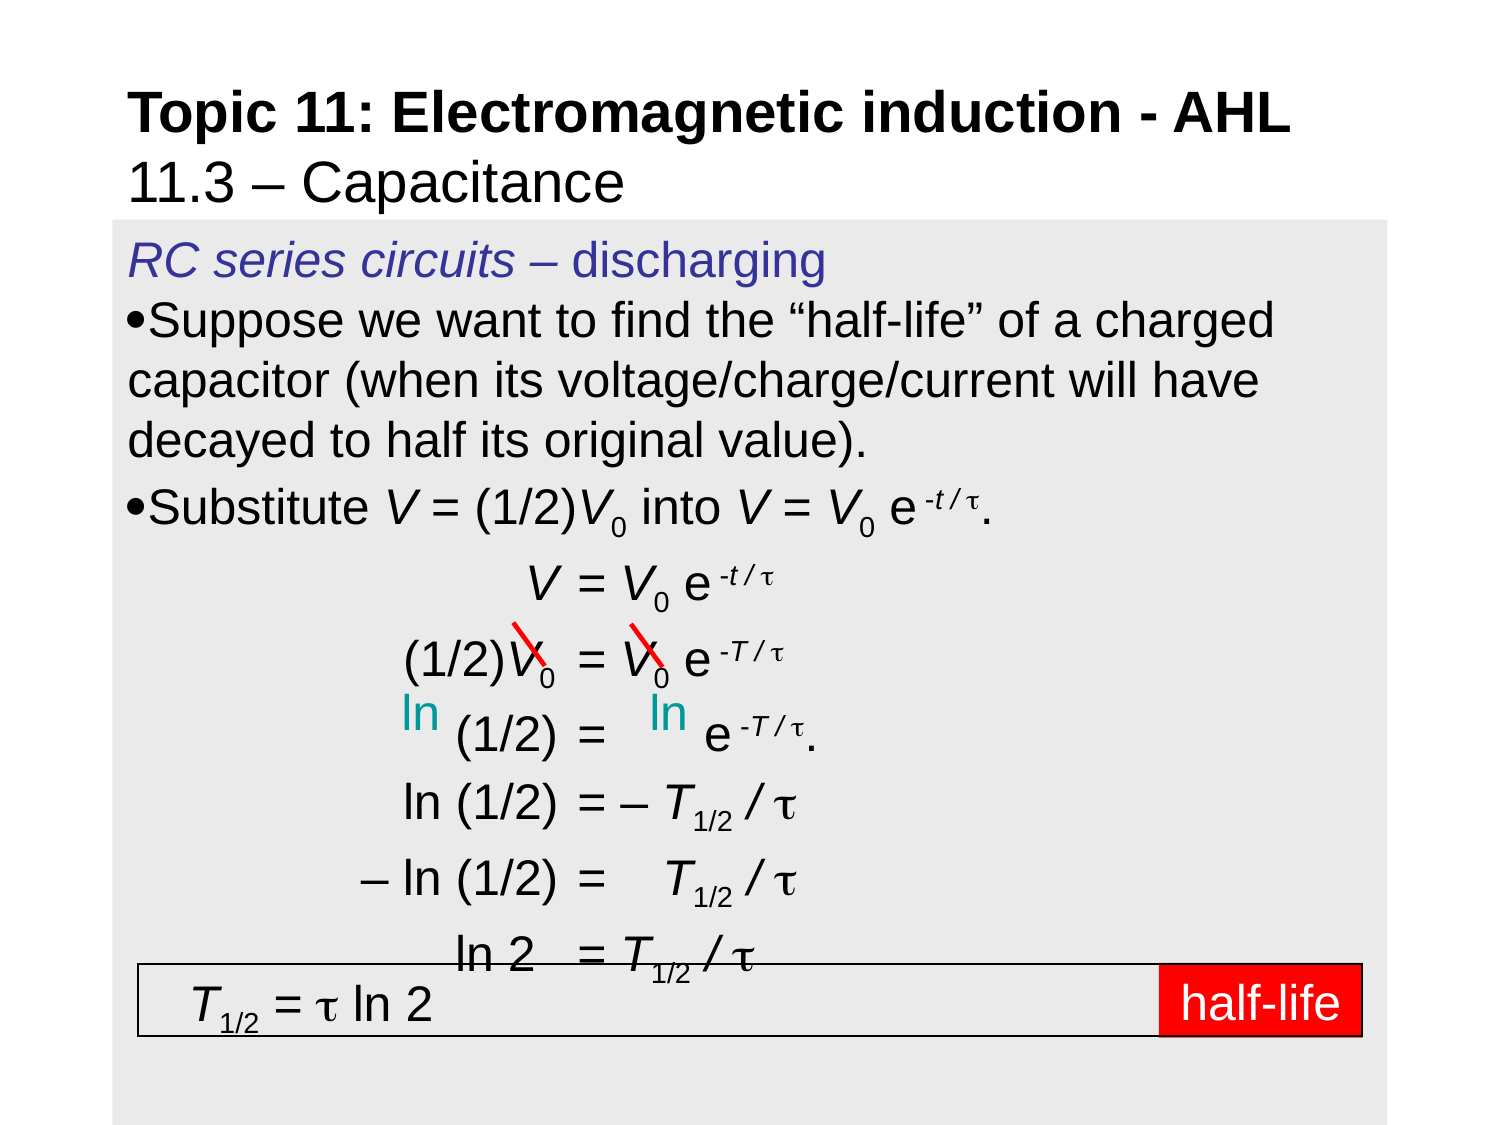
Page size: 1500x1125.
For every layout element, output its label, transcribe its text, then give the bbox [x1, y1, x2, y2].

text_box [138, 962, 1364, 1039]
text_box Topic 11: Electromagnetic induction - AHL 11.3 – Capacitance [112, 67, 1388, 215]
text_box ln ln [386, 677, 1011, 750]
text_box RC series circuits – discharging Suppose we want to find the “half-life” of a charged capacitor (when its voltage/charge/current will have decayed to half its original value). Substitute V = (1/2)V0 into V = V0 e -t / . V = V0 e -t /  (1/2)V0 = V0 e -T /  (1/2) = e -T / . ln (1/2) = – T1/2 /  – ln (1/2) = T1/2 /  ln 2 = T1/2 /  [112, 219, 1388, 1125]
